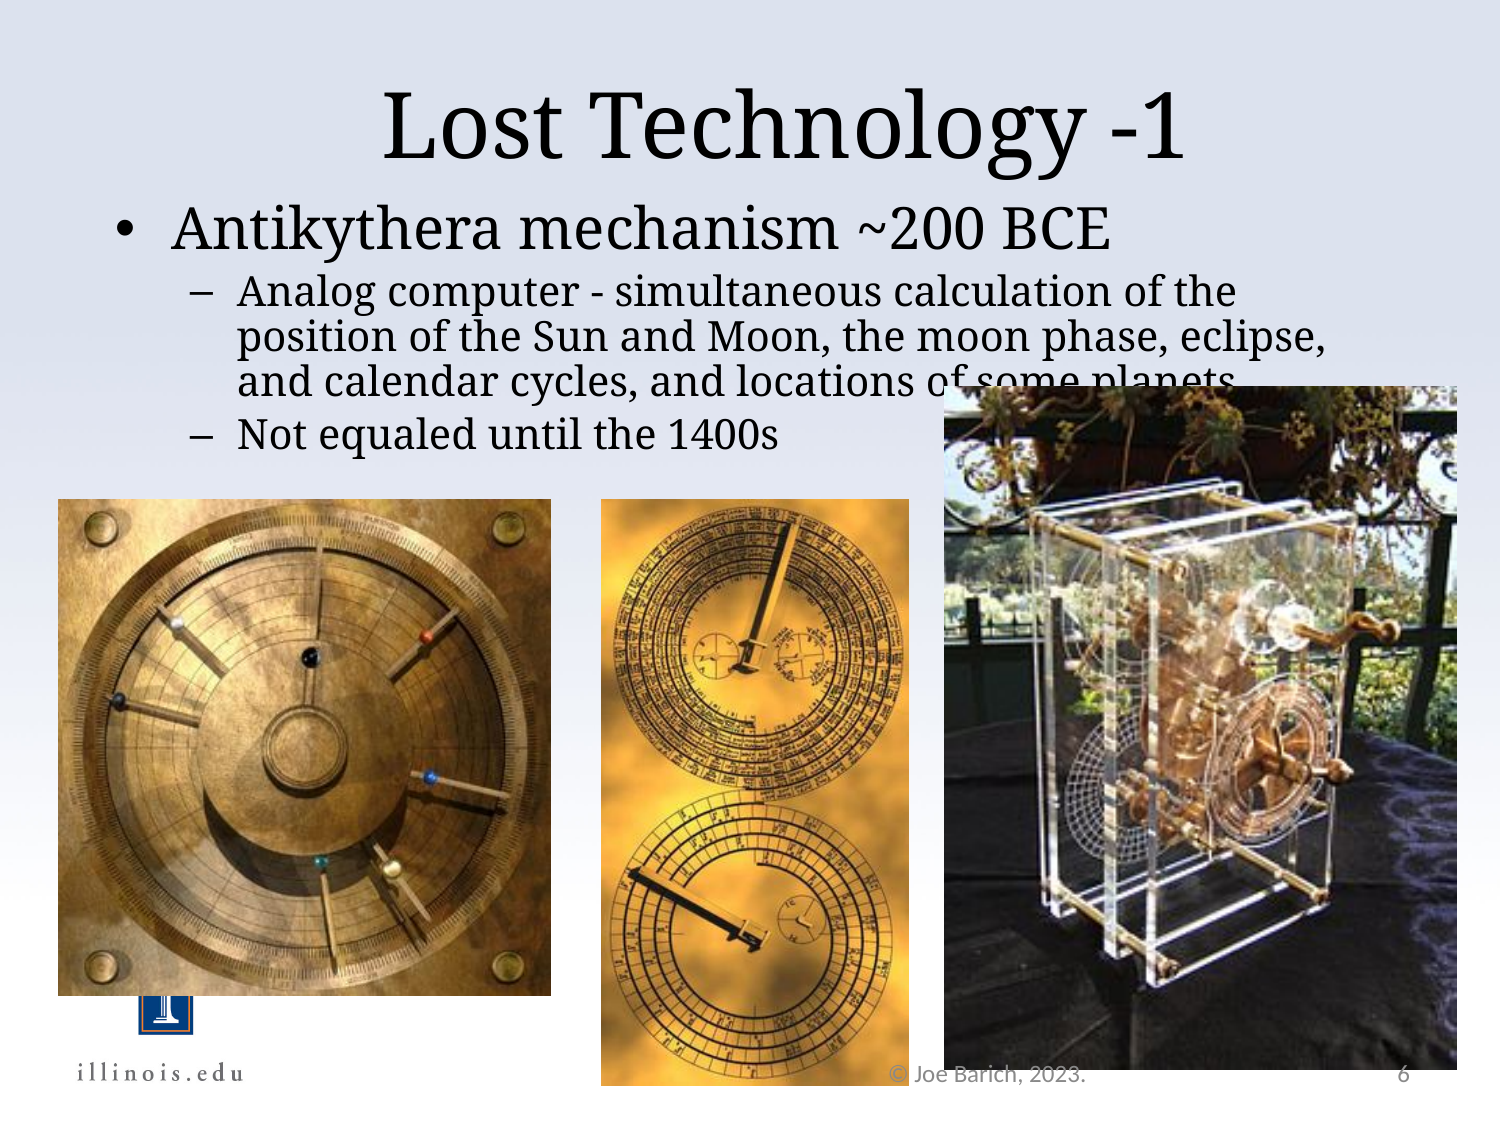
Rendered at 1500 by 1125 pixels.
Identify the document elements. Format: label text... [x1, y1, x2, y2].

footer © Joe Barich, 2023. [750, 1042, 1225, 1103]
title Lost Technology -1 [149, 27, 1424, 216]
slide_number 6 [1250, 1077, 1425, 1103]
picture [0, 0, 1500, 1125]
list Antikythera mechanism ~200 BCE Analog computer - simultaneous calculation of the position of the Sun and Moon, the moon phase, eclipse, and calendar cycles, and locations of some planets Not equaled until the 1400s [99, 191, 1413, 1026]
